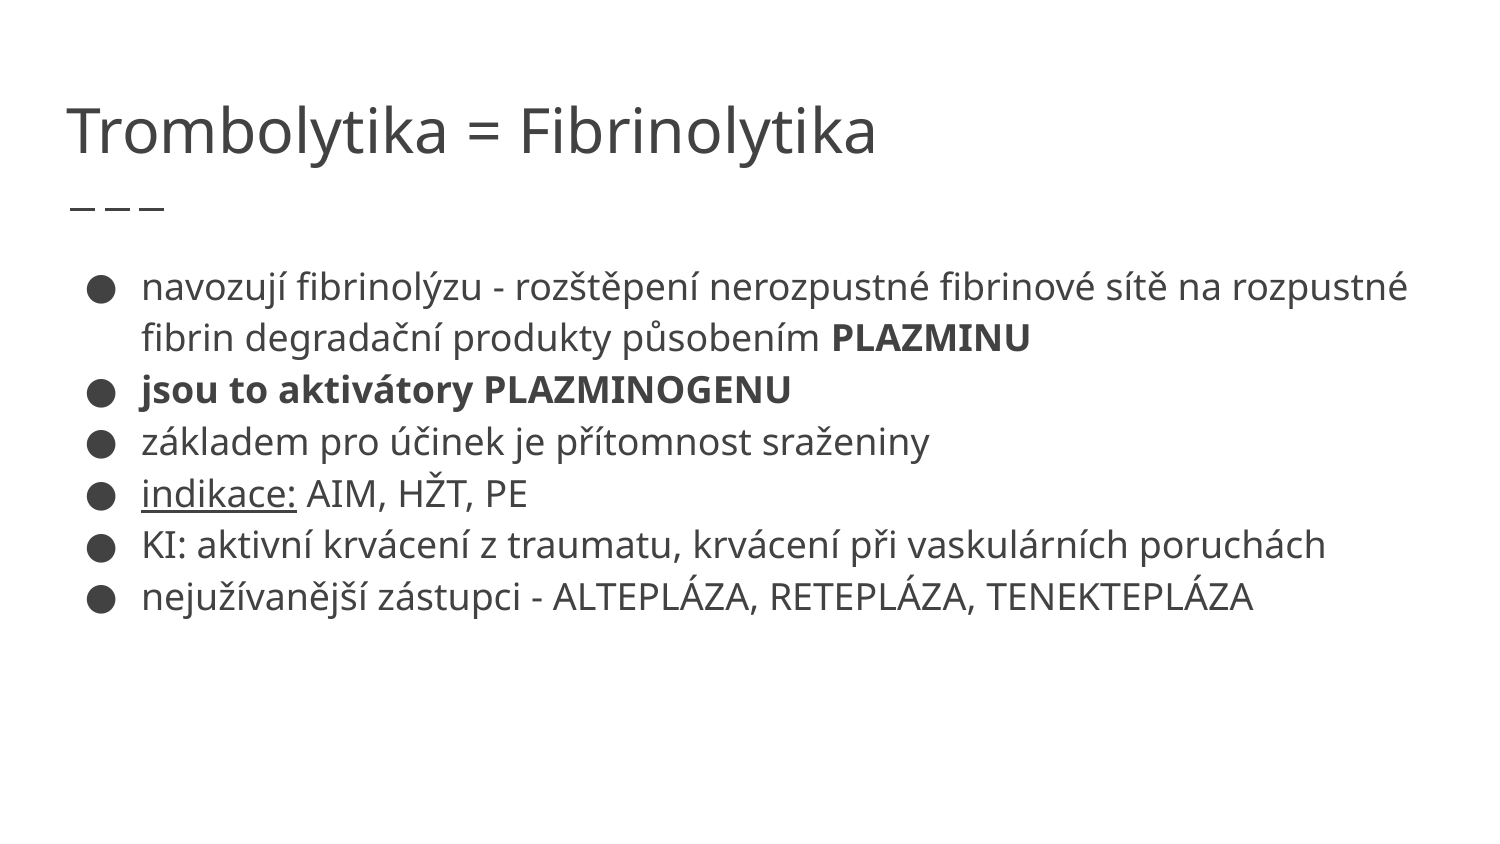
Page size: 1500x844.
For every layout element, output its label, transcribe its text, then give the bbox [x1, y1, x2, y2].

list navozují fibrinolýzu - rozštěpení nerozpustné fibrinové sítě na rozpustné fibrin degradační produkty působením PLAZMINU jsou to aktivátory PLAZMINOGENU základem pro účinek je přítomnost sraženiny indikace: AIM, HŽT, PE KI: aktivní krvácení z traumatu, krvácení při vaskulárních poruchách nejužívanější zástupci - ALTEPLÁZA, RETEPLÁZA, TENEKTEPLÁZA [51, 240, 1449, 750]
title Trombolytika = Fibrinolytika [51, 61, 1449, 182]
